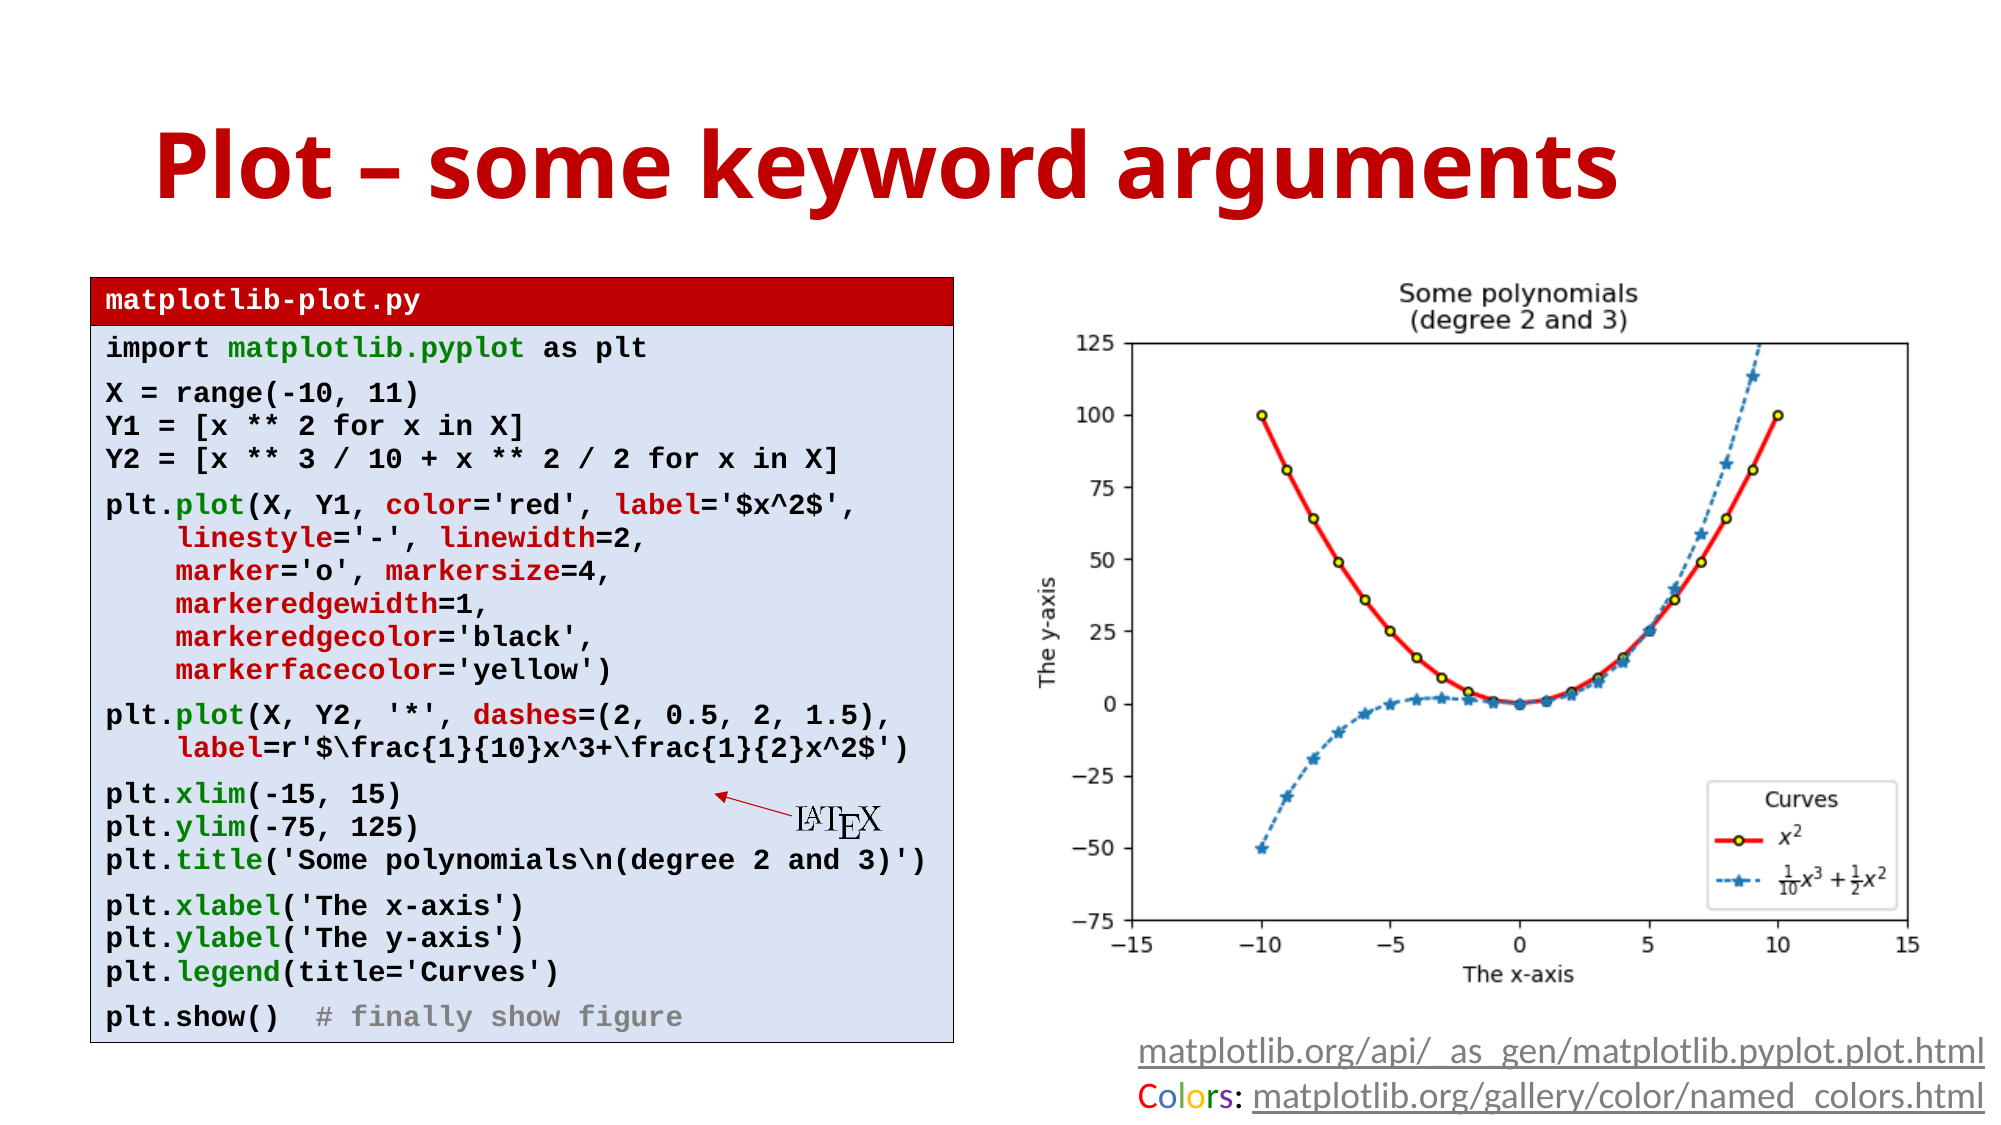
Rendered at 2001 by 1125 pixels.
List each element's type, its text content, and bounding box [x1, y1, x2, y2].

table_cell import matplotlib.pyplot as plt X = range(-10, 11) Y1 = [x ** 2 for x in X] Y2 = [x ** 3 / 10 + x ** 2 / 2 for x in X] plt.plot(X, Y1, color='red', label='$x^2$', linestyle='-', linewidth=2, marker='o', markersize=4, markeredgewidth=1, markeredgecolor='black', markerfacecolor='yellow') plt.plot(X, Y2, '*', dashes=(2, 0.5, 2, 1.5), label=r'$\frac{1}{10}x^3+\frac{1}{2}x^2$') plt.xlim(-15, 15) plt.ylim(-75, 125) plt.title('Some polynomials\n(degree 2 and 3)') plt.xlabel('The x-axis') plt.ylabel('The y-axis') plt.legend(title='Curves') plt.show() # finally show figure [91, 326, 953, 1042]
title Plot – some keyword arguments [137, 59, 1863, 278]
table_header matplotlib-plot.py [91, 278, 953, 325]
picture [1020, 277, 1941, 995]
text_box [714, 793, 793, 816]
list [792, 802, 885, 842]
text_box matplotlib.org/api/_as_gen/matplotlib.pyplot.plot.html Colors: matplotlib.org/gallery/color/named_colors.html [1020, 1018, 2000, 1124]
